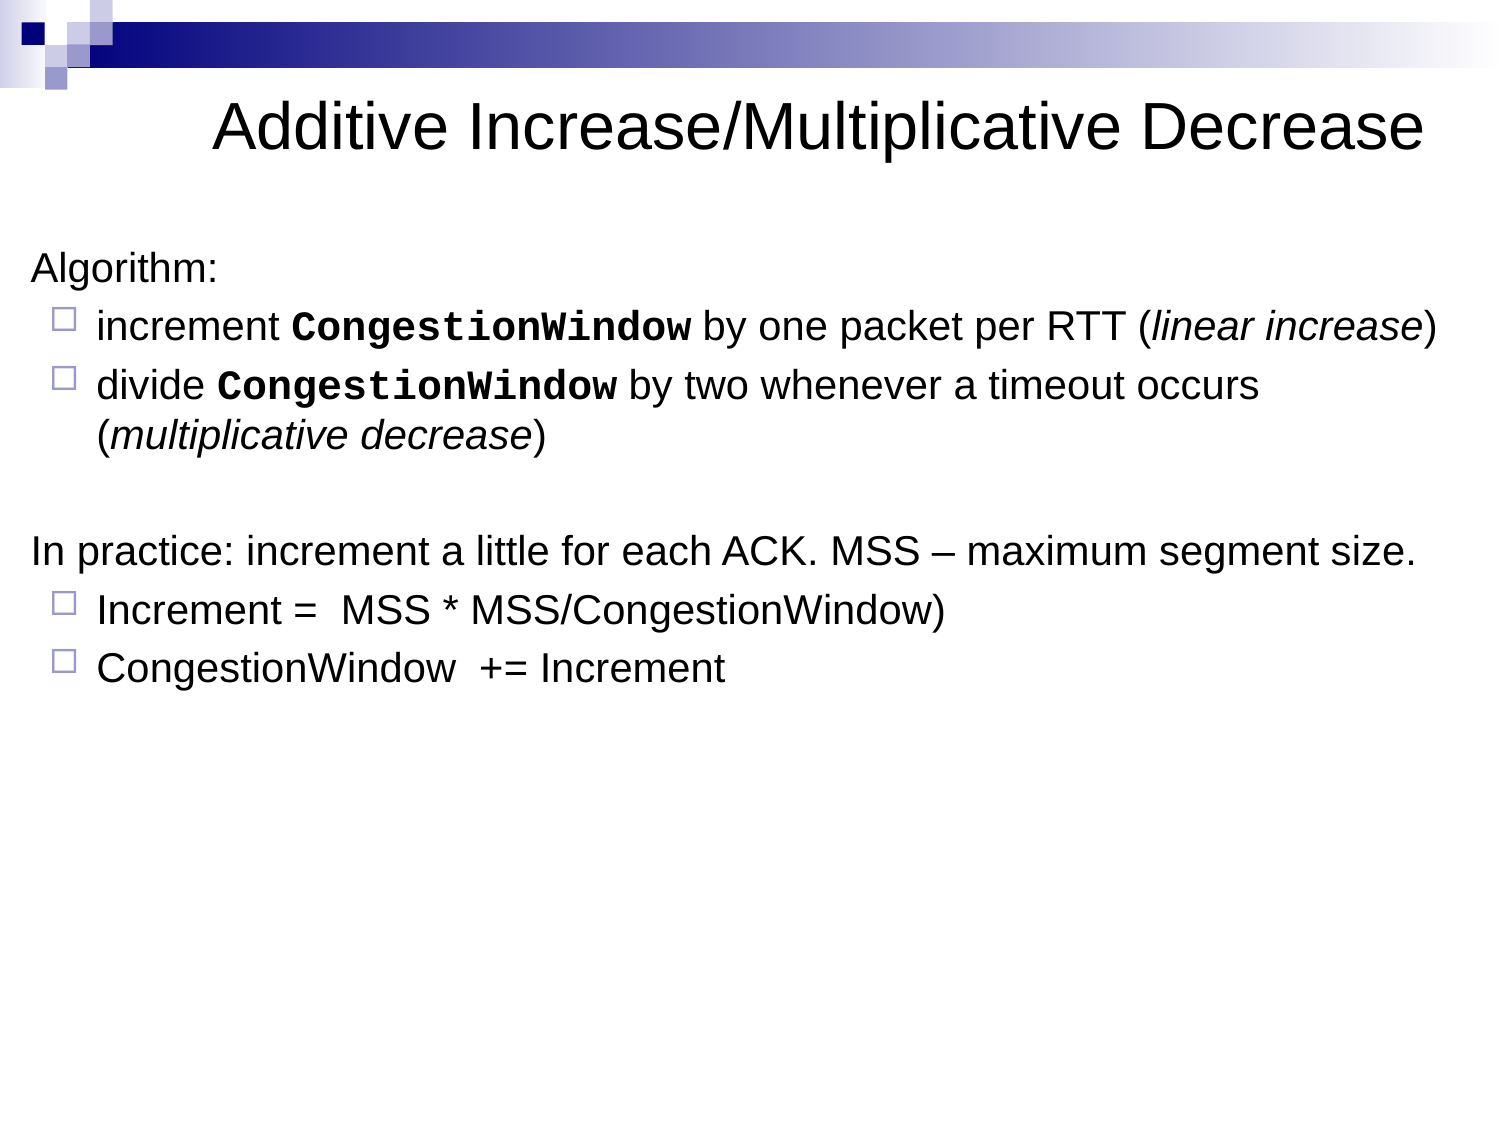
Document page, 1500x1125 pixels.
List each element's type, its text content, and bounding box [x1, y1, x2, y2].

list Additive Increase/Multiplicative Decrease Algorithm: increment CongestionWindow by one packet per RTT (linear increase) divide CongestionWindow by two whenever a timeout occurs (multiplicative decrease) In practice: increment a little for each ACK. MSS – maximum segment size. Increment = MSS * MSS/CongestionWindow) CongestionWindow += Increment [0, 74, 1460, 1125]
